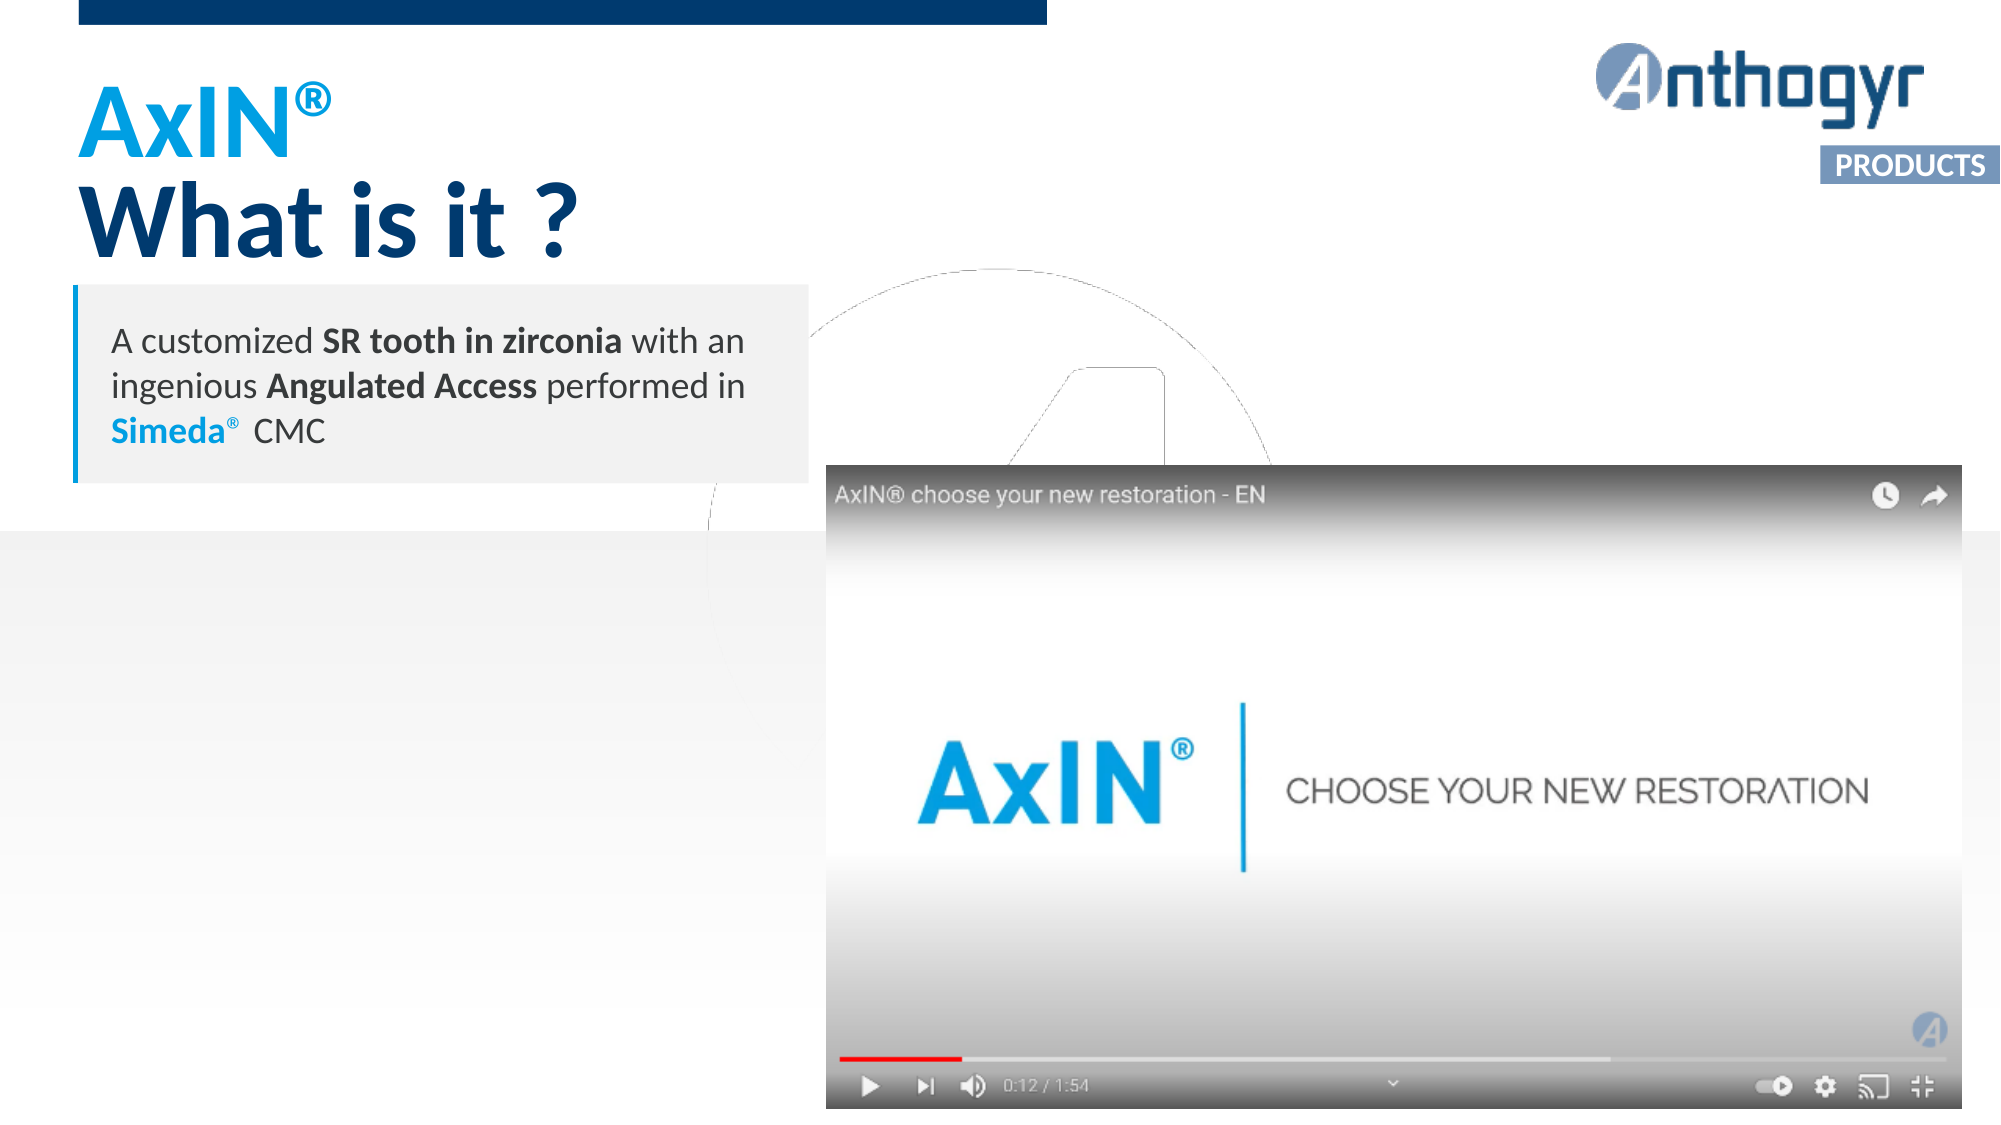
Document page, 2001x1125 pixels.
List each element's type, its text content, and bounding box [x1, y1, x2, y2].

list A customized SR tooth in zirconia with an ingenious Angulated Access performed in Simeda® CMC [96, 286, 805, 482]
list products [1820, 145, 2000, 184]
list AxIN® What is it ? [64, 87, 1033, 281]
picture [698, 260, 1962, 1109]
picture [1596, 43, 1924, 134]
